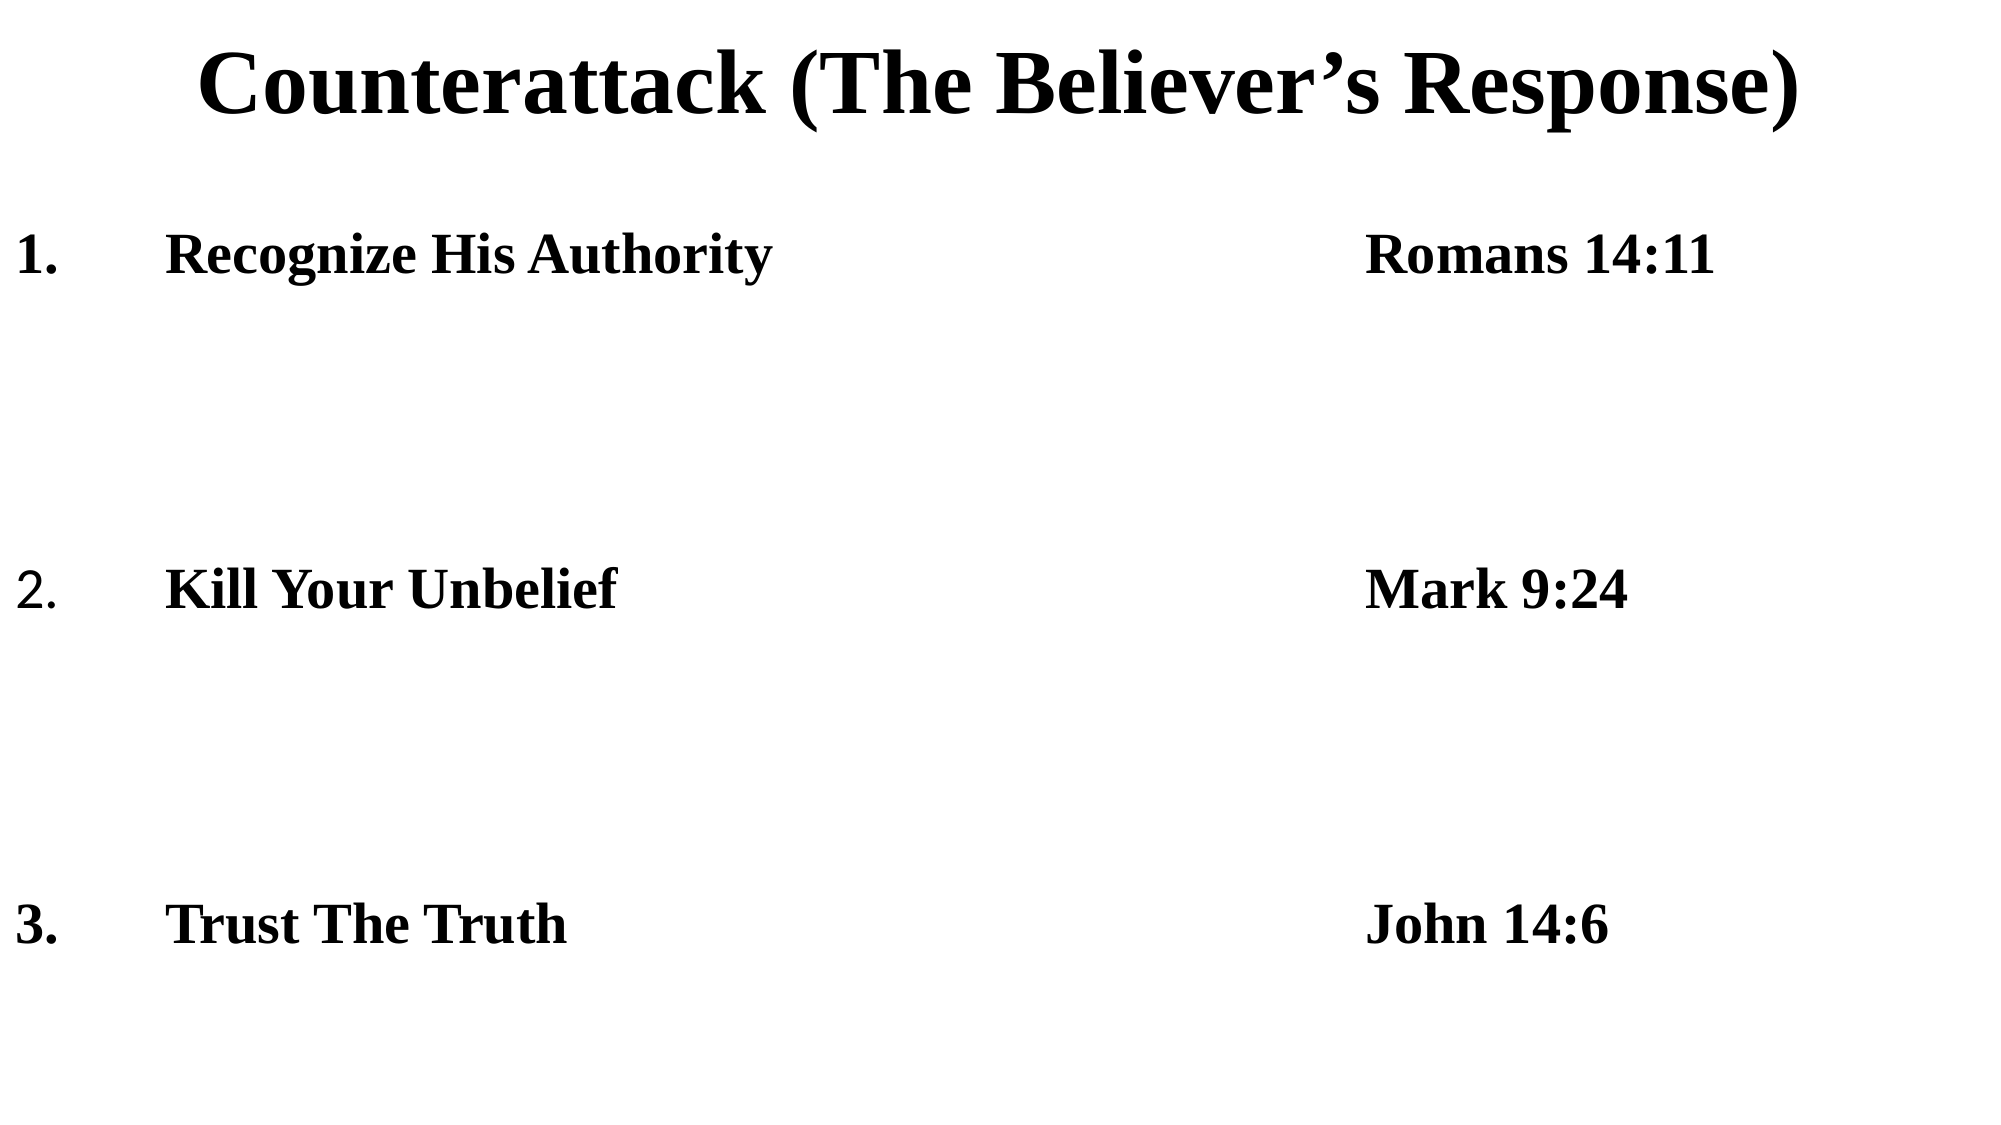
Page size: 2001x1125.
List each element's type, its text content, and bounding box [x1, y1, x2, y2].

list 1. Recognize His Authority Romans 14:11 2. Kill Your Unbelief Mark 9:24 3. Trust The Truth John 14:6 [0, 215, 2000, 1125]
title Counterattack (The Believer’s Response) [137, 0, 1863, 168]
